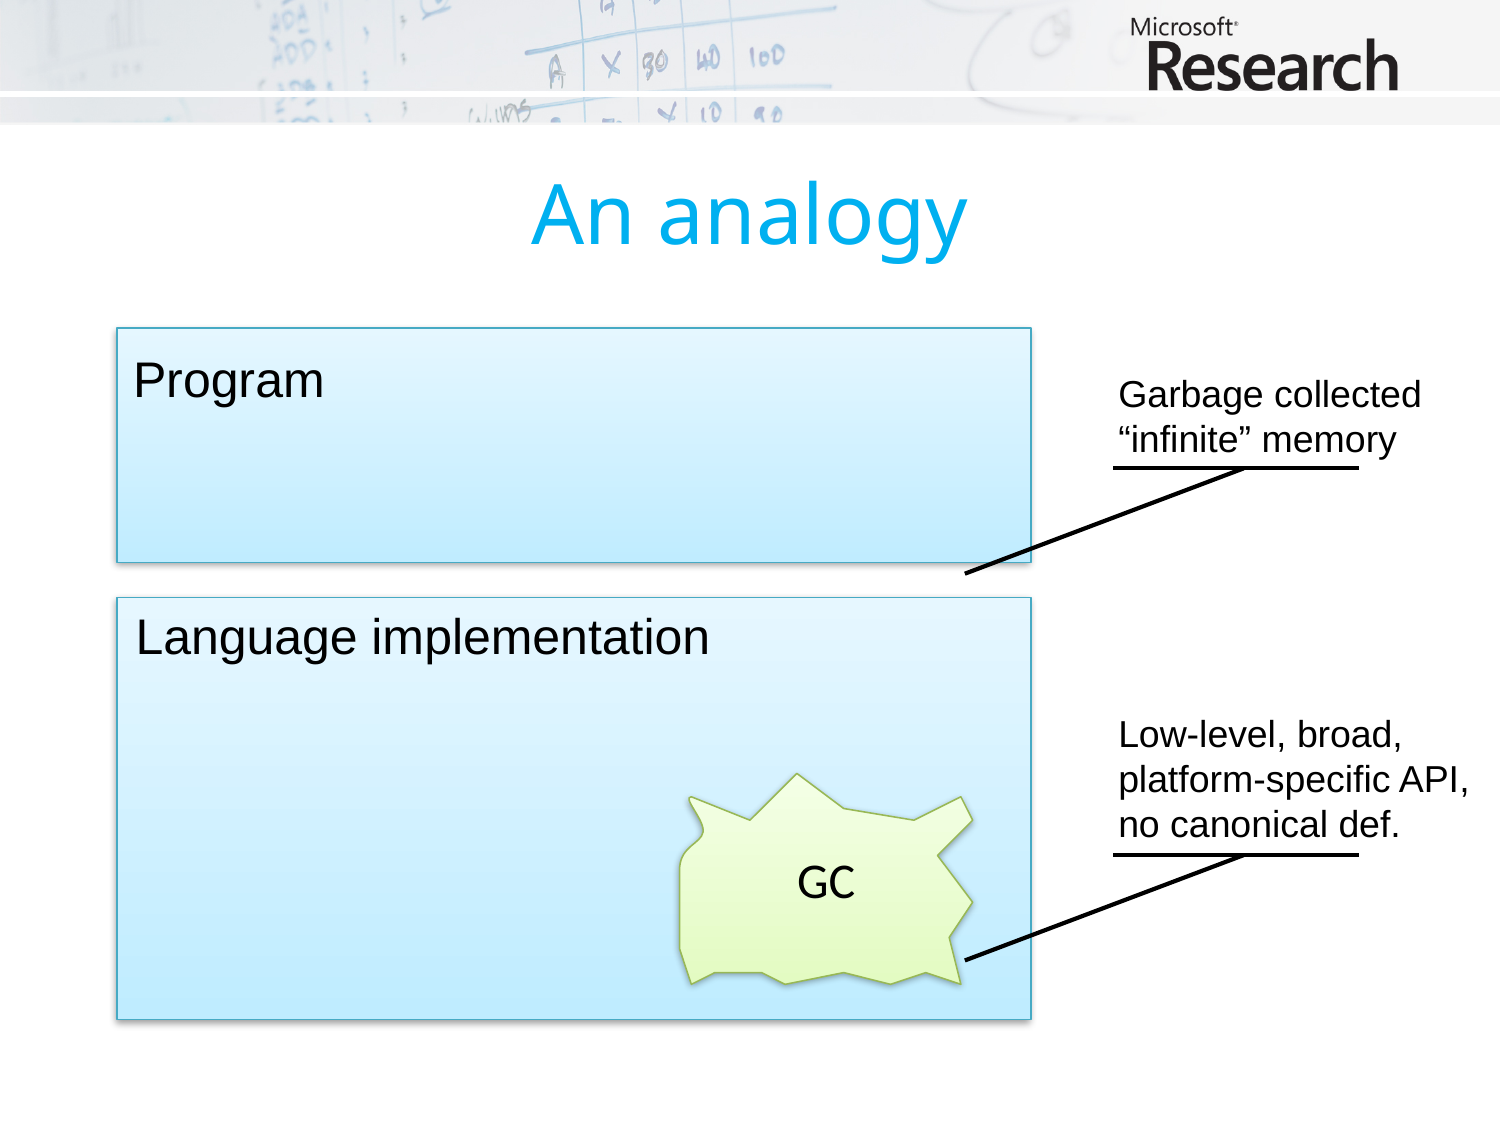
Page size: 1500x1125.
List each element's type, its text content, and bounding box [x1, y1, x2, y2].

text_box [964, 466, 1359, 576]
picture [0, 0, 1500, 251]
text_box [116, 597, 1032, 1020]
text_box GC [678, 772, 974, 986]
text_box [964, 853, 1359, 963]
text_box Language implementation [120, 597, 726, 673]
text_box [1113, 399, 1359, 464]
text_box [116, 327, 1032, 563]
text_box Program [118, 339, 340, 415]
text_box Garbage collected “infinite” memory [1103, 362, 1437, 468]
title An analogy [74, 116, 1426, 305]
text_box Low-level, broad, platform-specific API, no canonical def. [1103, 703, 1486, 853]
